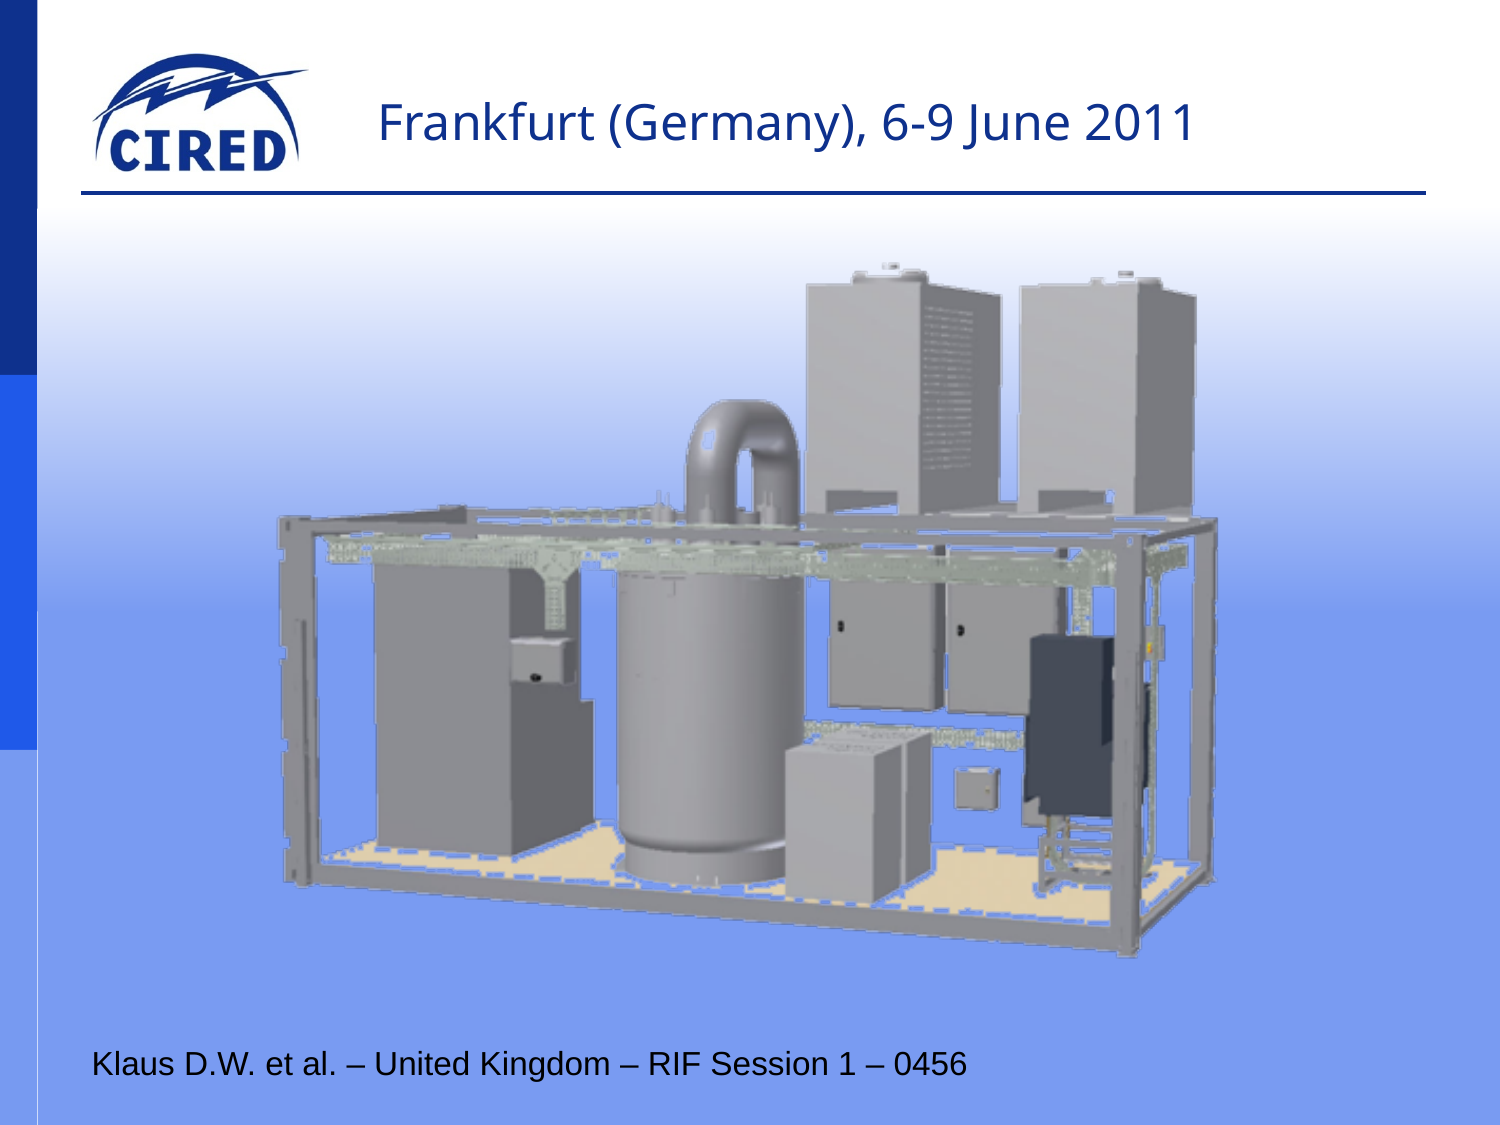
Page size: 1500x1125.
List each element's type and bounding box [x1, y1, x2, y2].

picture [92, 53, 309, 172]
picture [265, 255, 1235, 968]
text_box [37, 207, 1500, 1125]
